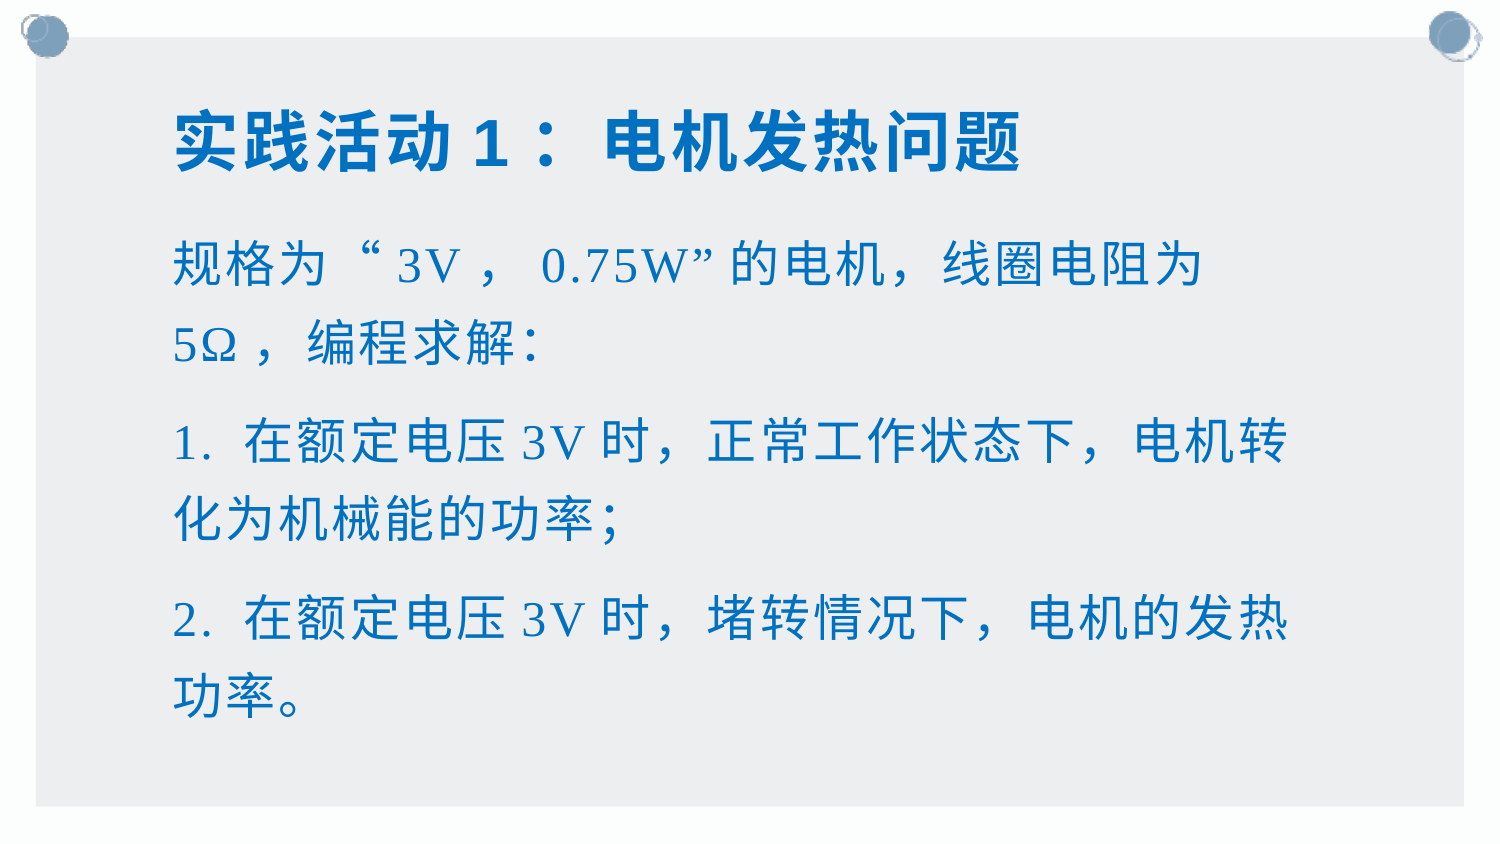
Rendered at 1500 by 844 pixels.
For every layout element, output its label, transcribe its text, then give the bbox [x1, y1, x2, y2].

picture [1411, 0, 1500, 73]
picture [0, 0, 89, 73]
list 规格为“3V，0.75W”的电机，线圈电阻为5Ω，编程求解： 1. 在额定电压3V时，正常工作状态下，电机转化为机械能的功率； 2. 在额定电压3V时，堵转情况下，电机的发热功率。 [157, 207, 1342, 632]
title 实践活动1：电机发热问题 [157, 94, 1342, 184]
